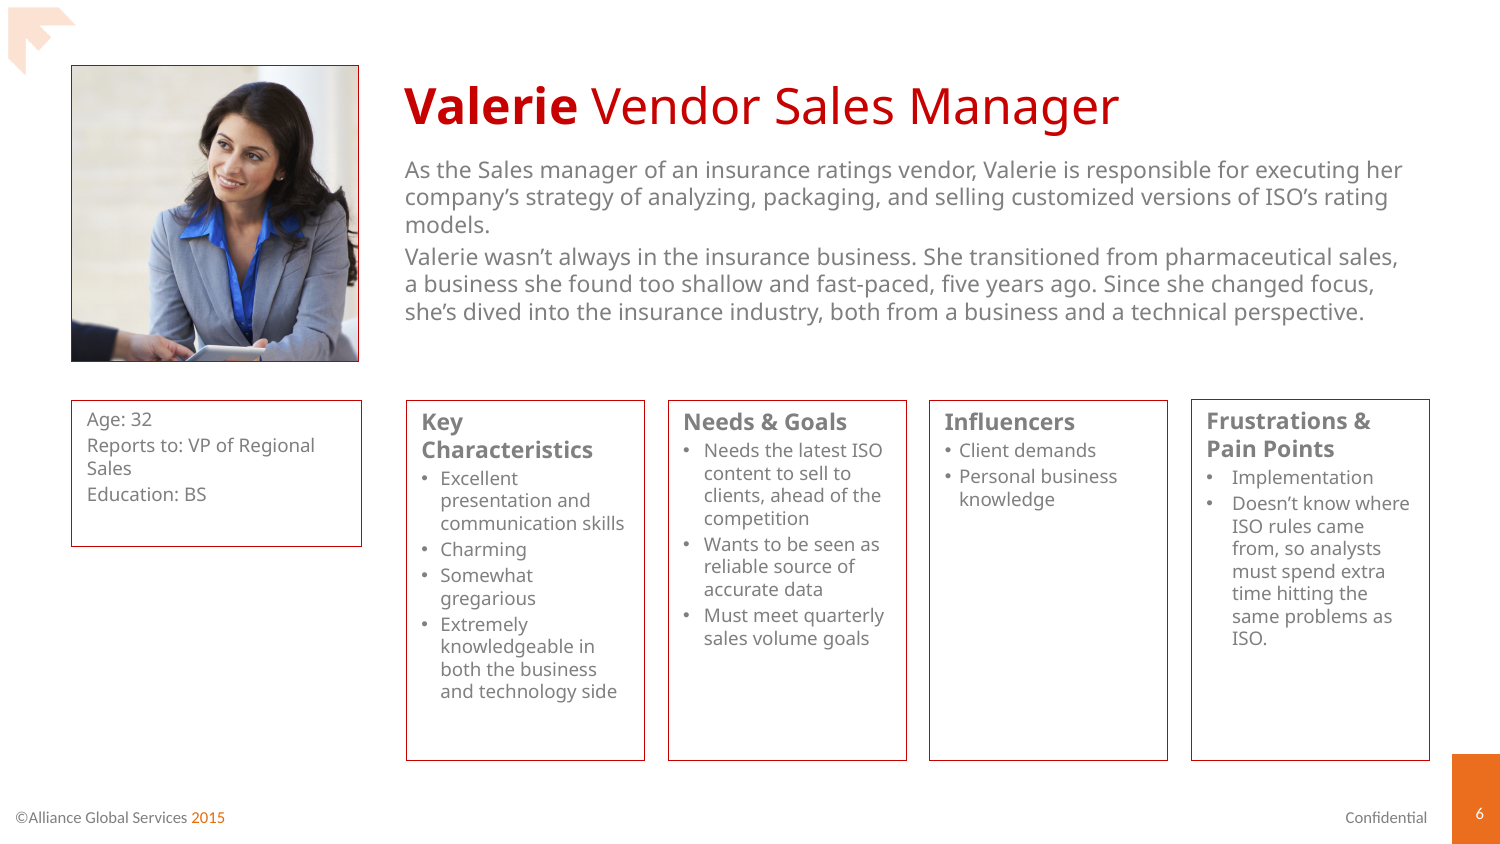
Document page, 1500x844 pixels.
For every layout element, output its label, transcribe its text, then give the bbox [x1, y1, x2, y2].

text_box Frustrations & Pain Points Implementation Doesn’t know where ISO rules came from, so analysts must spend extra time hitting the same problems as ISO. [1191, 399, 1430, 761]
text_box Age: 32 Reports to: VP of Regional Sales Education: BS [71, 400, 362, 547]
text_box Needs & Goals Needs the latest ISO content to sell to clients, ahead of the competition Wants to be seen as reliable source of accurate data Must meet quarterly sales volume goals [668, 400, 907, 761]
text_box Influencers Client demands Personal business knowledge [929, 400, 1168, 761]
picture [0, 0, 1500, 844]
list Key Characteristics Excellent presentation and communication skills Charming Somewhat gregarious Extremely knowledgeable in both the business and technology side [406, 400, 645, 761]
text_box As the Sales manager of an insurance ratings vendor, Valerie is responsible for executing her company’s strategy of analyzing, packaging, and selling customized versions of ISO’s rating models. Valerie wasn’t always in the insurance business. She transitioned from pharmaceutical sales, a business she found too shallow and fast-paced, five years ago. Since she changed focus, she’s dived into the insurance industry, both from a business and a technical perspective. [389, 147, 1425, 362]
title Valerie Vendor Sales Manager [389, 33, 1425, 147]
